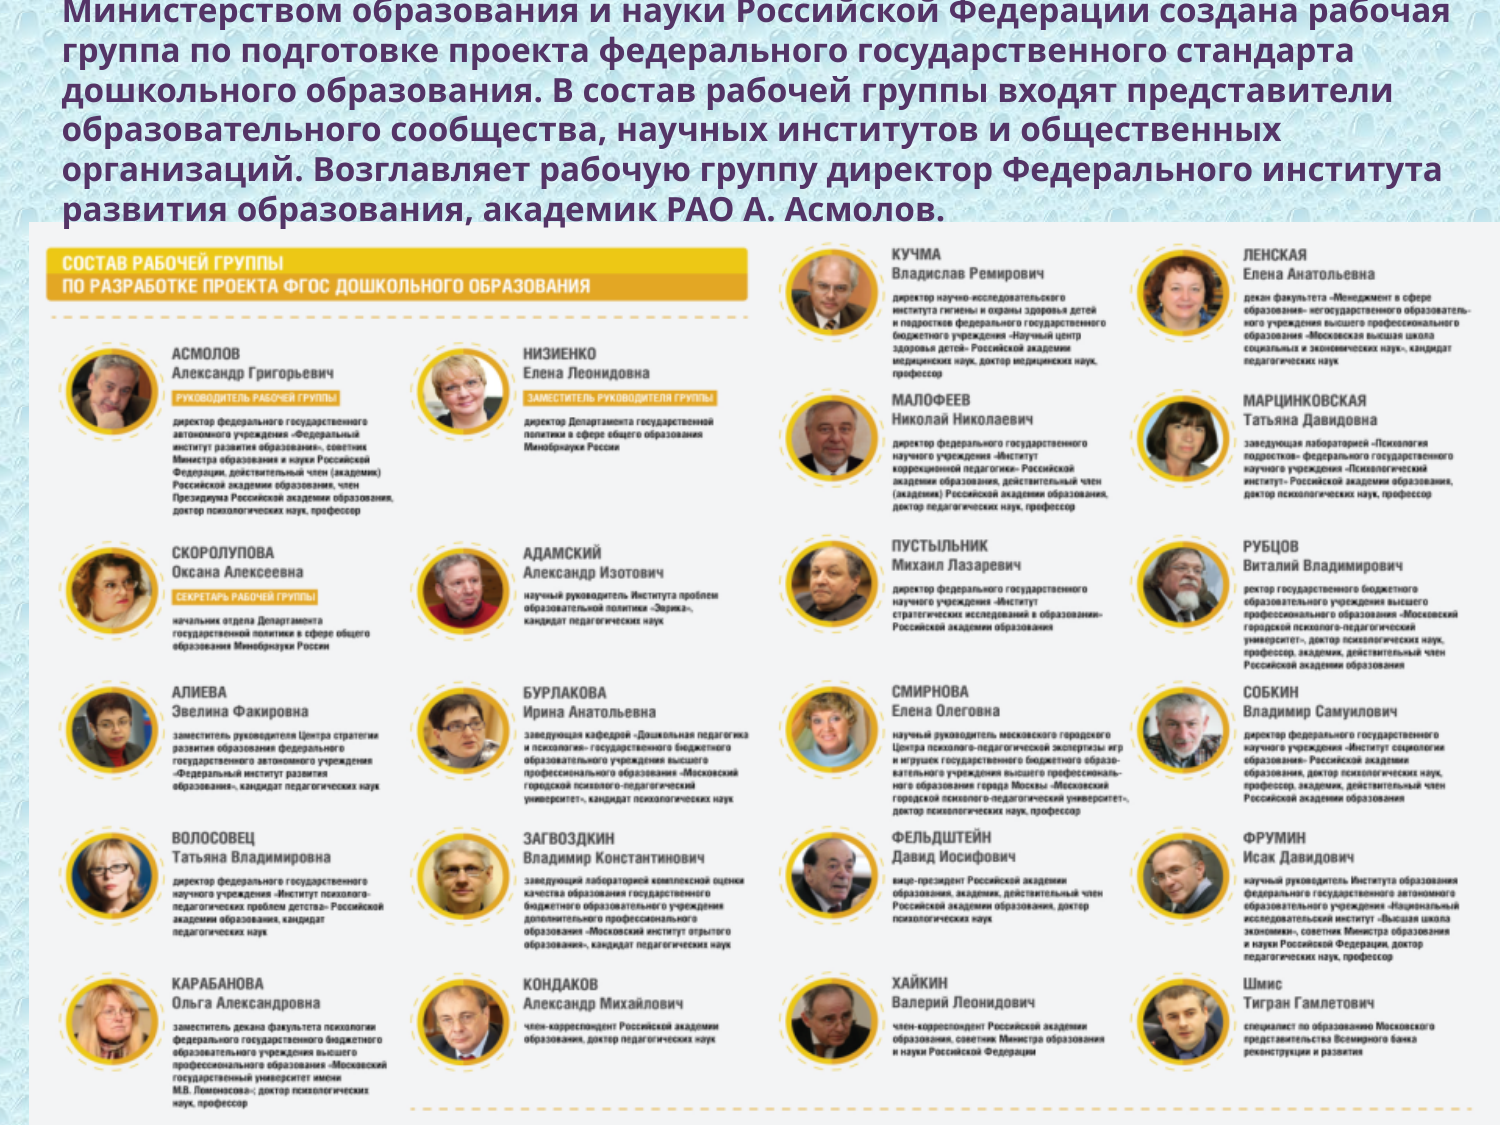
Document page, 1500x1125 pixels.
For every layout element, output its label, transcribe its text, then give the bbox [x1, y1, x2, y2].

picture [29, 222, 1500, 1125]
text_box Министерством образования и науки Российской Федерации создана рабочая группа по подготовке проекта федерального государственного стандарта дошкольного образования. В состав рабочей группы входят представители образовательного сообщества, научных институтов и общественных организаций. Возглавляет рабочую группу директор Федерального института развития образования, академик РАО А. Асмолов. [46, 0, 1500, 222]
